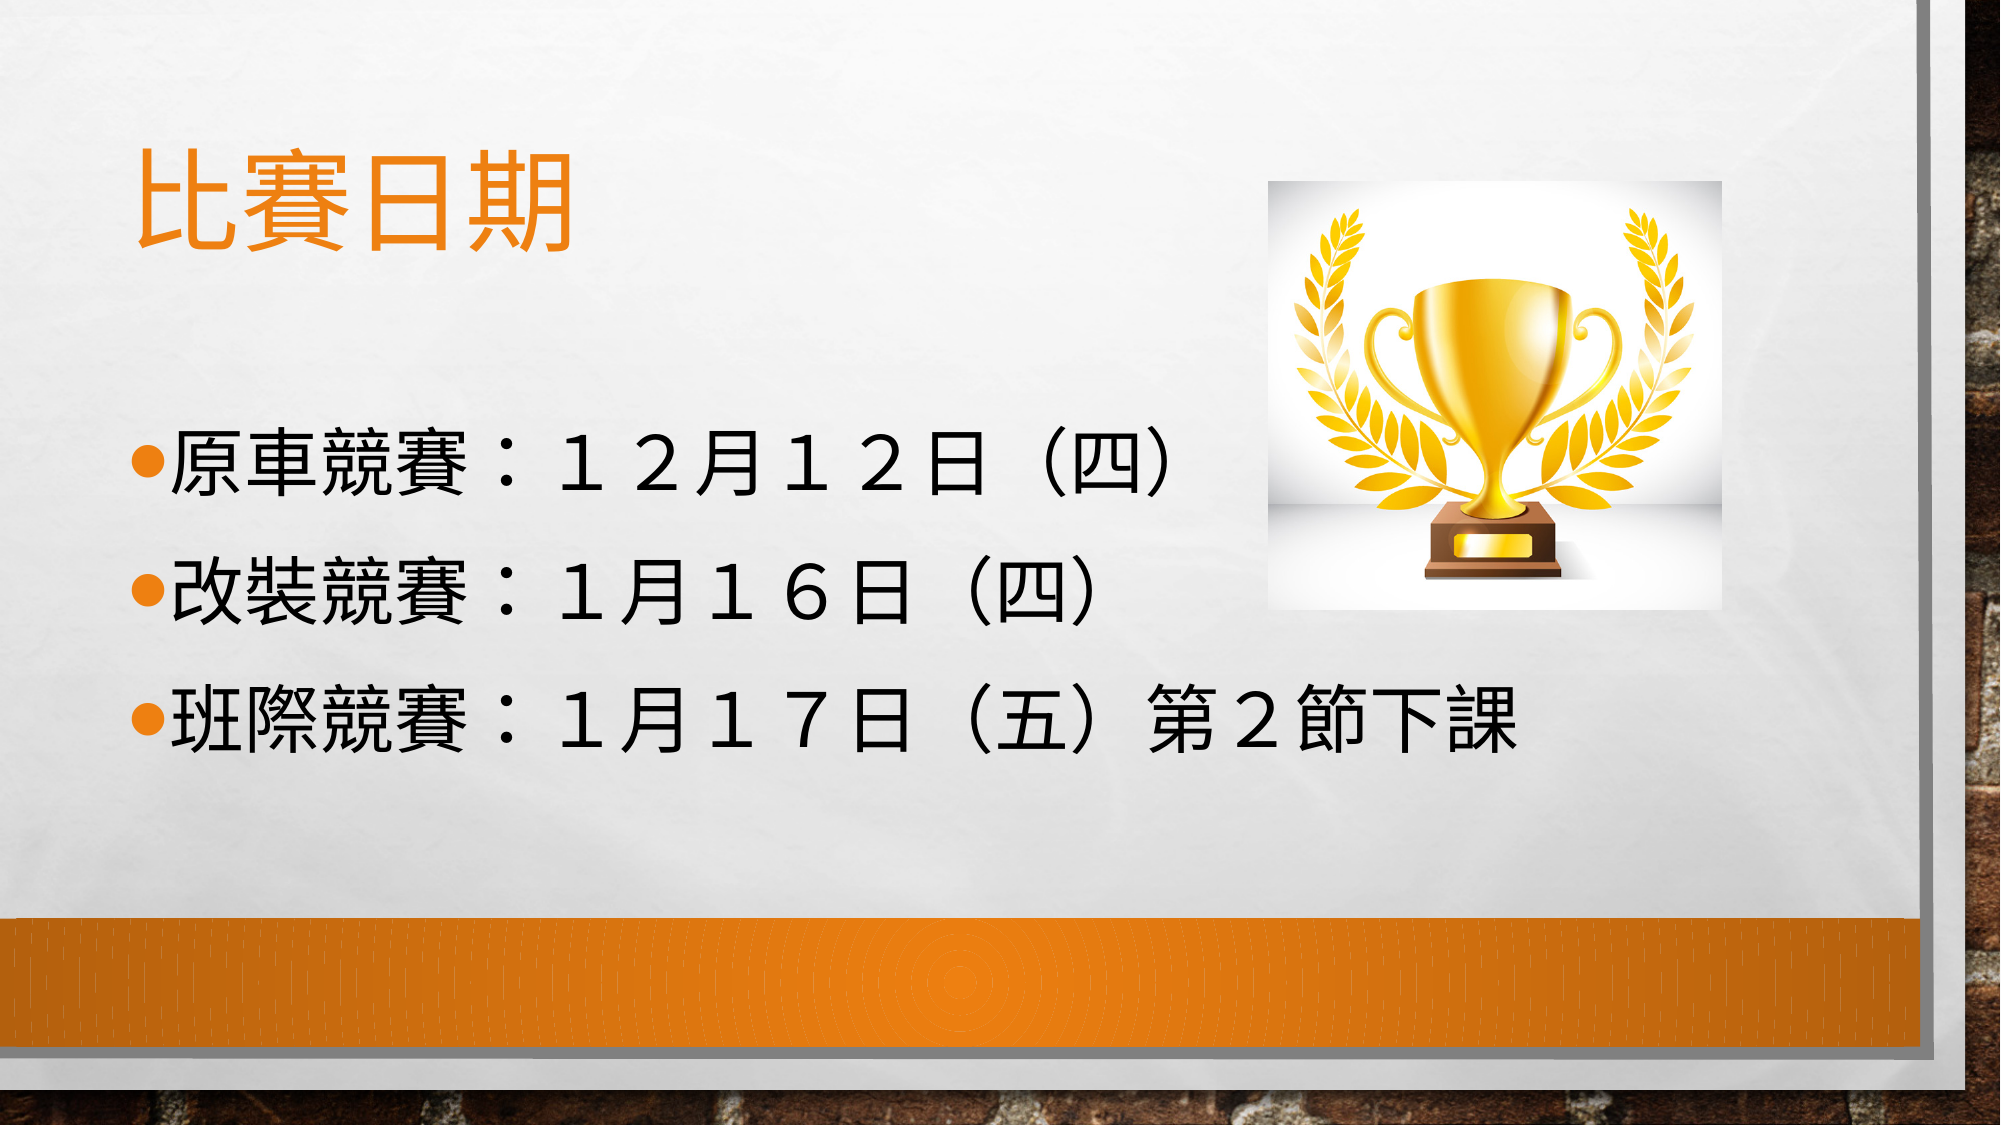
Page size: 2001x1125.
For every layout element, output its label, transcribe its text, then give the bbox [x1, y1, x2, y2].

picture [0, 0, 2000, 1125]
title 比賽日期 [112, 112, 1818, 302]
list 原車競賽：１２月１２日（四） 改裝競賽：１月１６日（四） 班際競賽：１月１７日（五）第２節下課 [112, 338, 1818, 882]
picture [1267, 181, 1722, 611]
